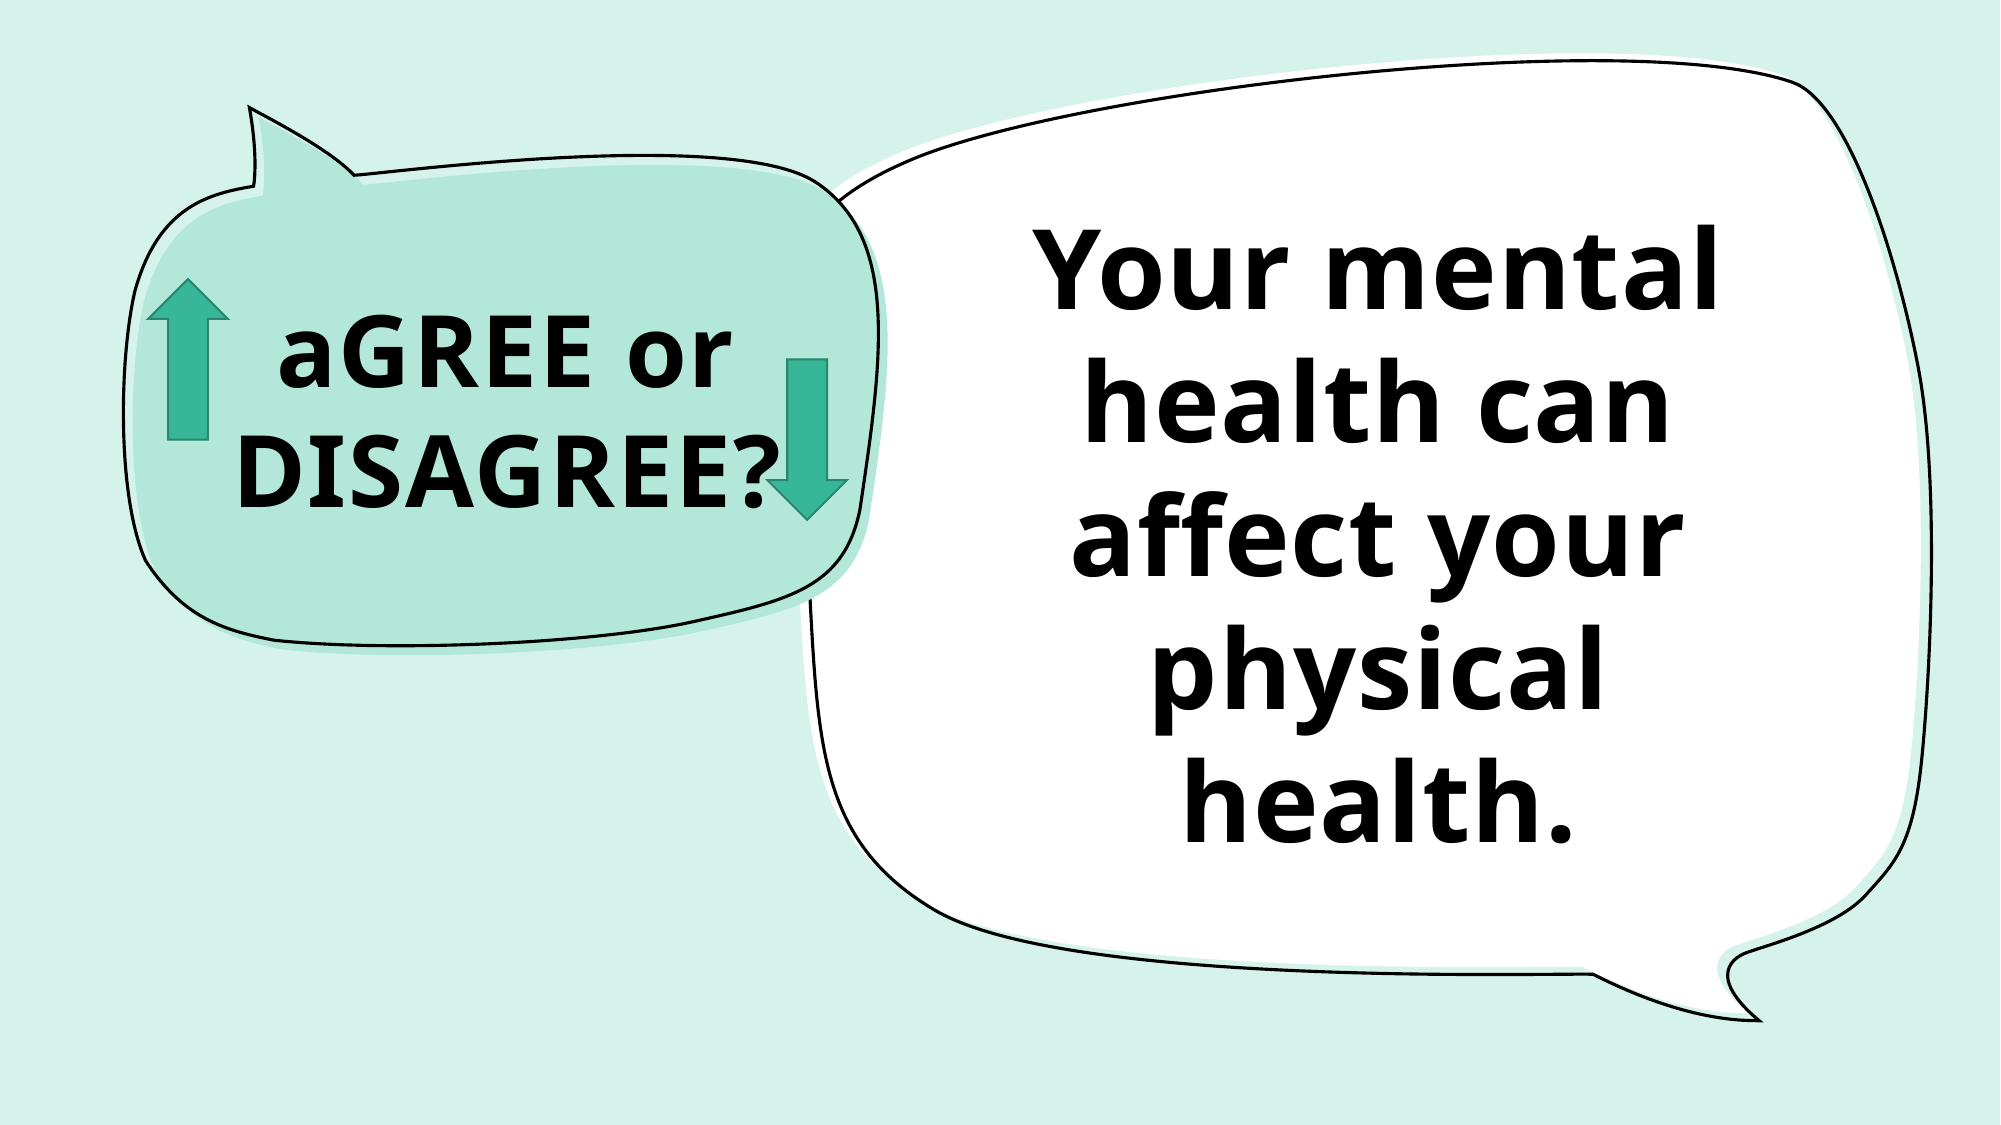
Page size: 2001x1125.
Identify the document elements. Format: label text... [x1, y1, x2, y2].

text_box [810, 60, 1932, 1021]
text_box [174, 205, 889, 657]
text_box [831, 53, 1798, 200]
text_box [0, 0, 2000, 1125]
text_box [764, 358, 850, 522]
list Your mental health can affect your physical health. [960, 185, 1797, 878]
text_box [800, 602, 902, 889]
text_box [122, 105, 880, 647]
text_box [145, 277, 231, 441]
